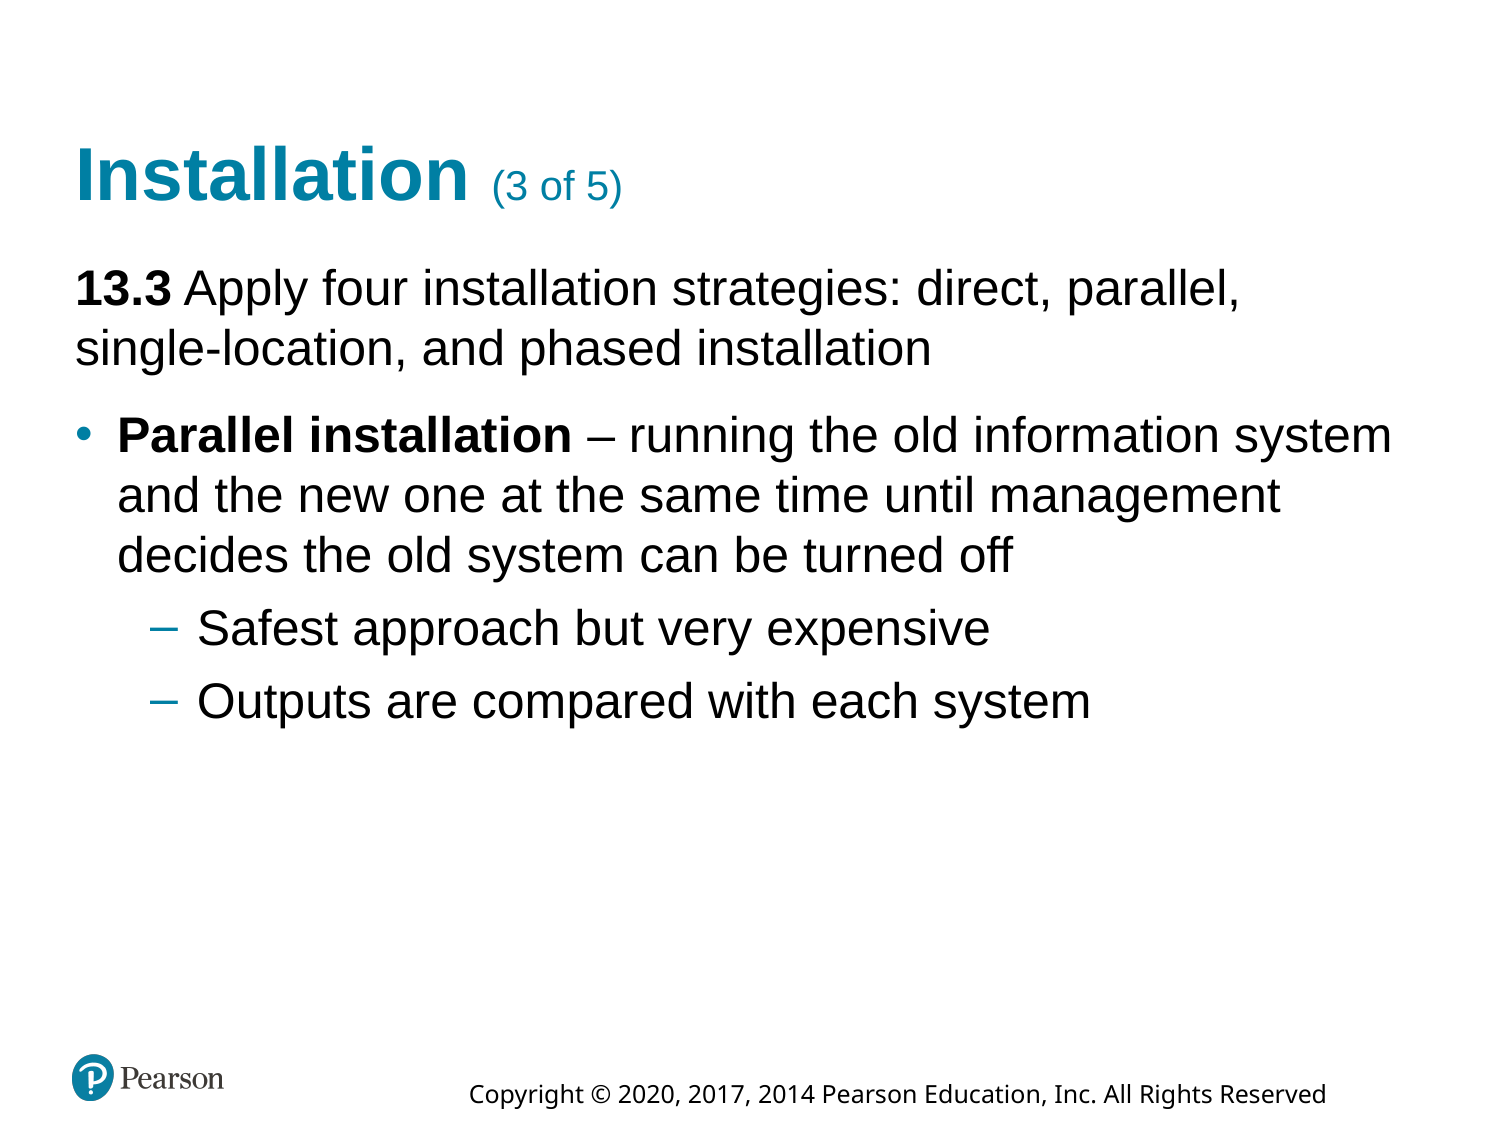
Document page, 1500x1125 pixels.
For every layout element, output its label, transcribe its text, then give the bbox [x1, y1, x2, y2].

list 13.3 Apply four installation strategies: direct, parallel, single-location, and phased installation [75, 255, 1388, 391]
list Parallel installation – running the old information system and the new one at the same time until management decides the old system can be turned off Safest approach but very expensive Outputs are compared with each system [75, 402, 1425, 746]
picture [80, 1063, 106, 1088]
picture [72, 1087, 83, 1101]
picture [72, 1054, 88, 1070]
title Installation (3 of 5) [75, 35, 1425, 216]
picture [98, 1054, 224, 1101]
